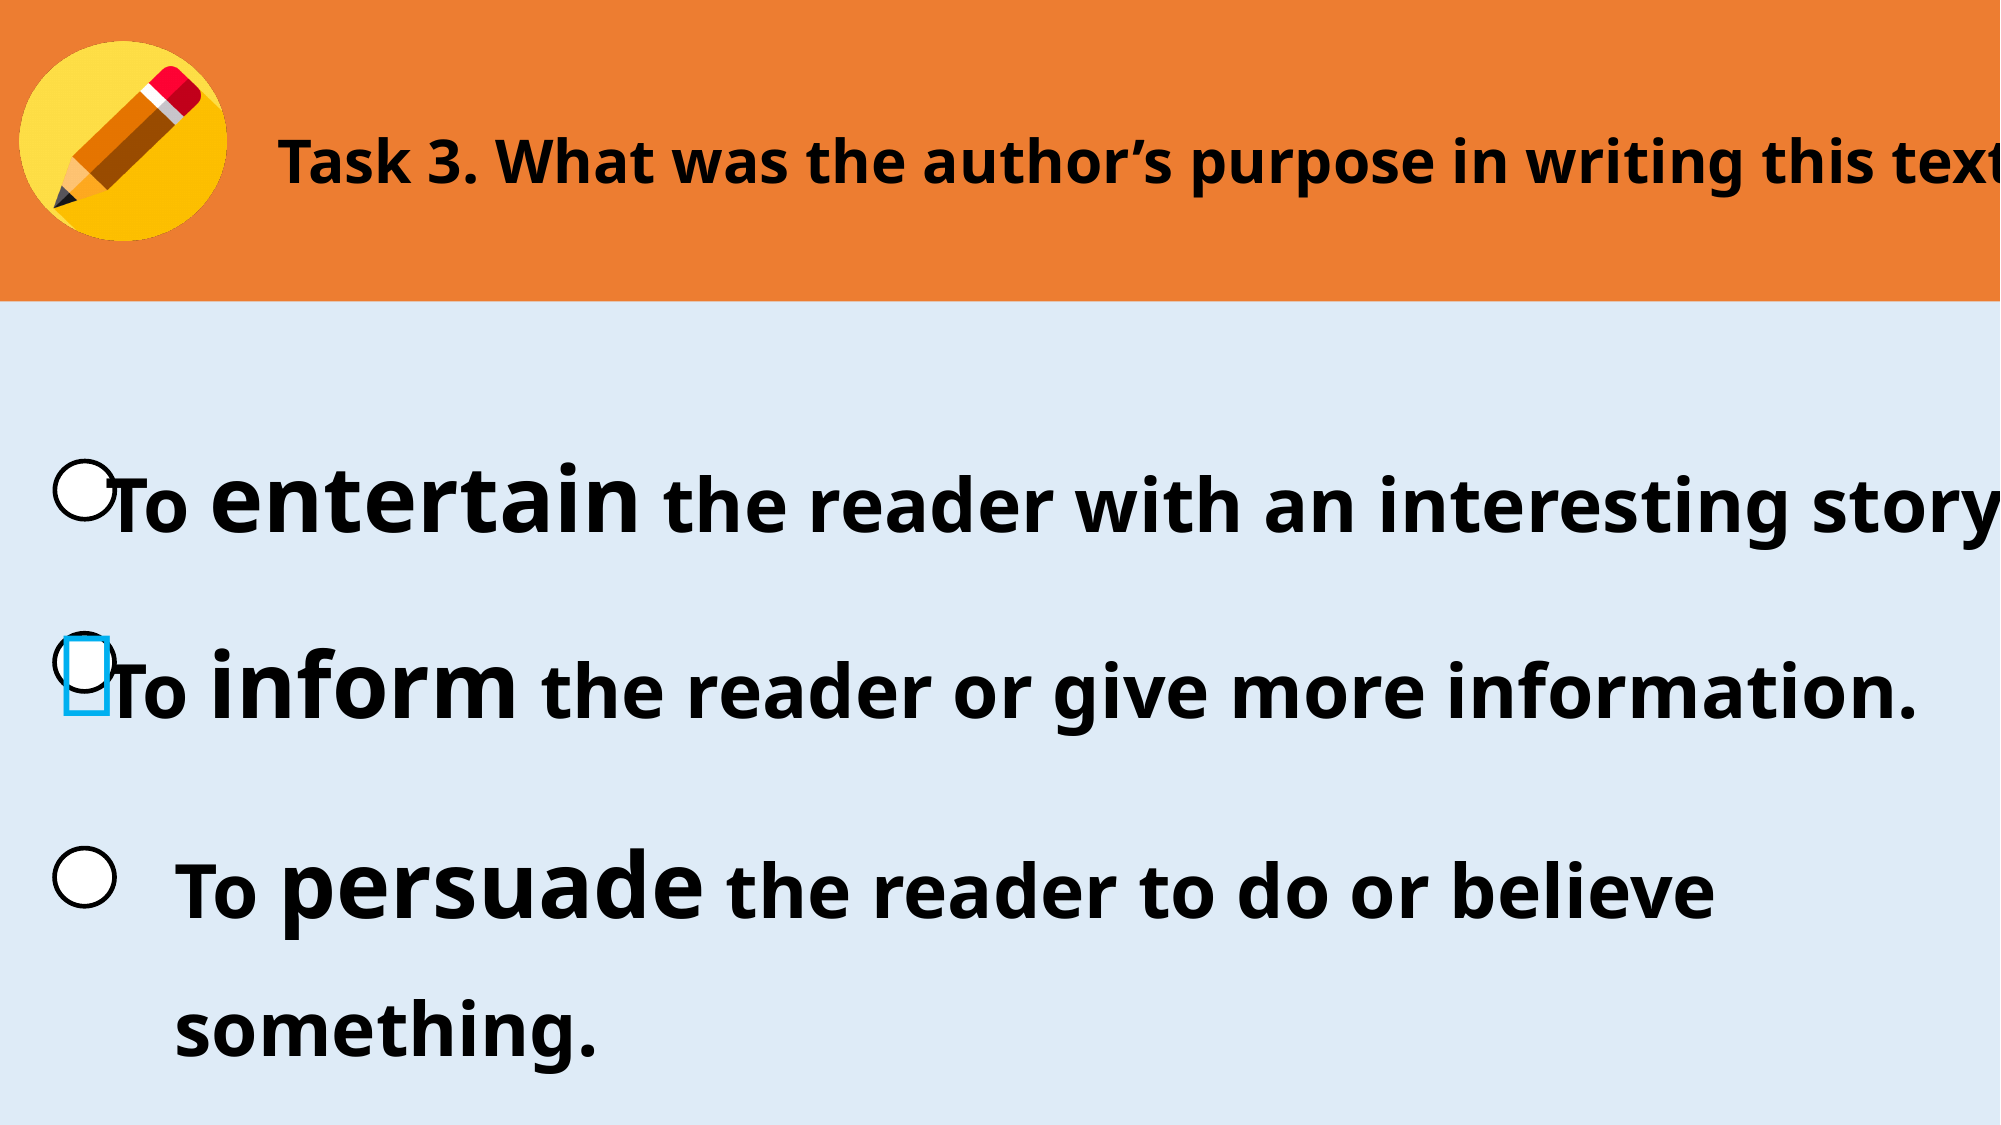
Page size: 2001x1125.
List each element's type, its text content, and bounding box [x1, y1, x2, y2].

picture [19, 41, 227, 241]
text_box To persuade the reader to do or believe something. [159, 764, 1981, 1079]
text_box [53, 460, 90, 521]
text_box  [38, 596, 210, 747]
text_box To entertain the reader with an interesting story. [90, 378, 2000, 559]
title Task 3. What was the author’s purpose in writing this text? [262, 32, 2000, 250]
text_box To inform the reader or give more information. [89, 564, 1935, 744]
text_box [0, 0, 2000, 302]
text_box [53, 847, 116, 908]
